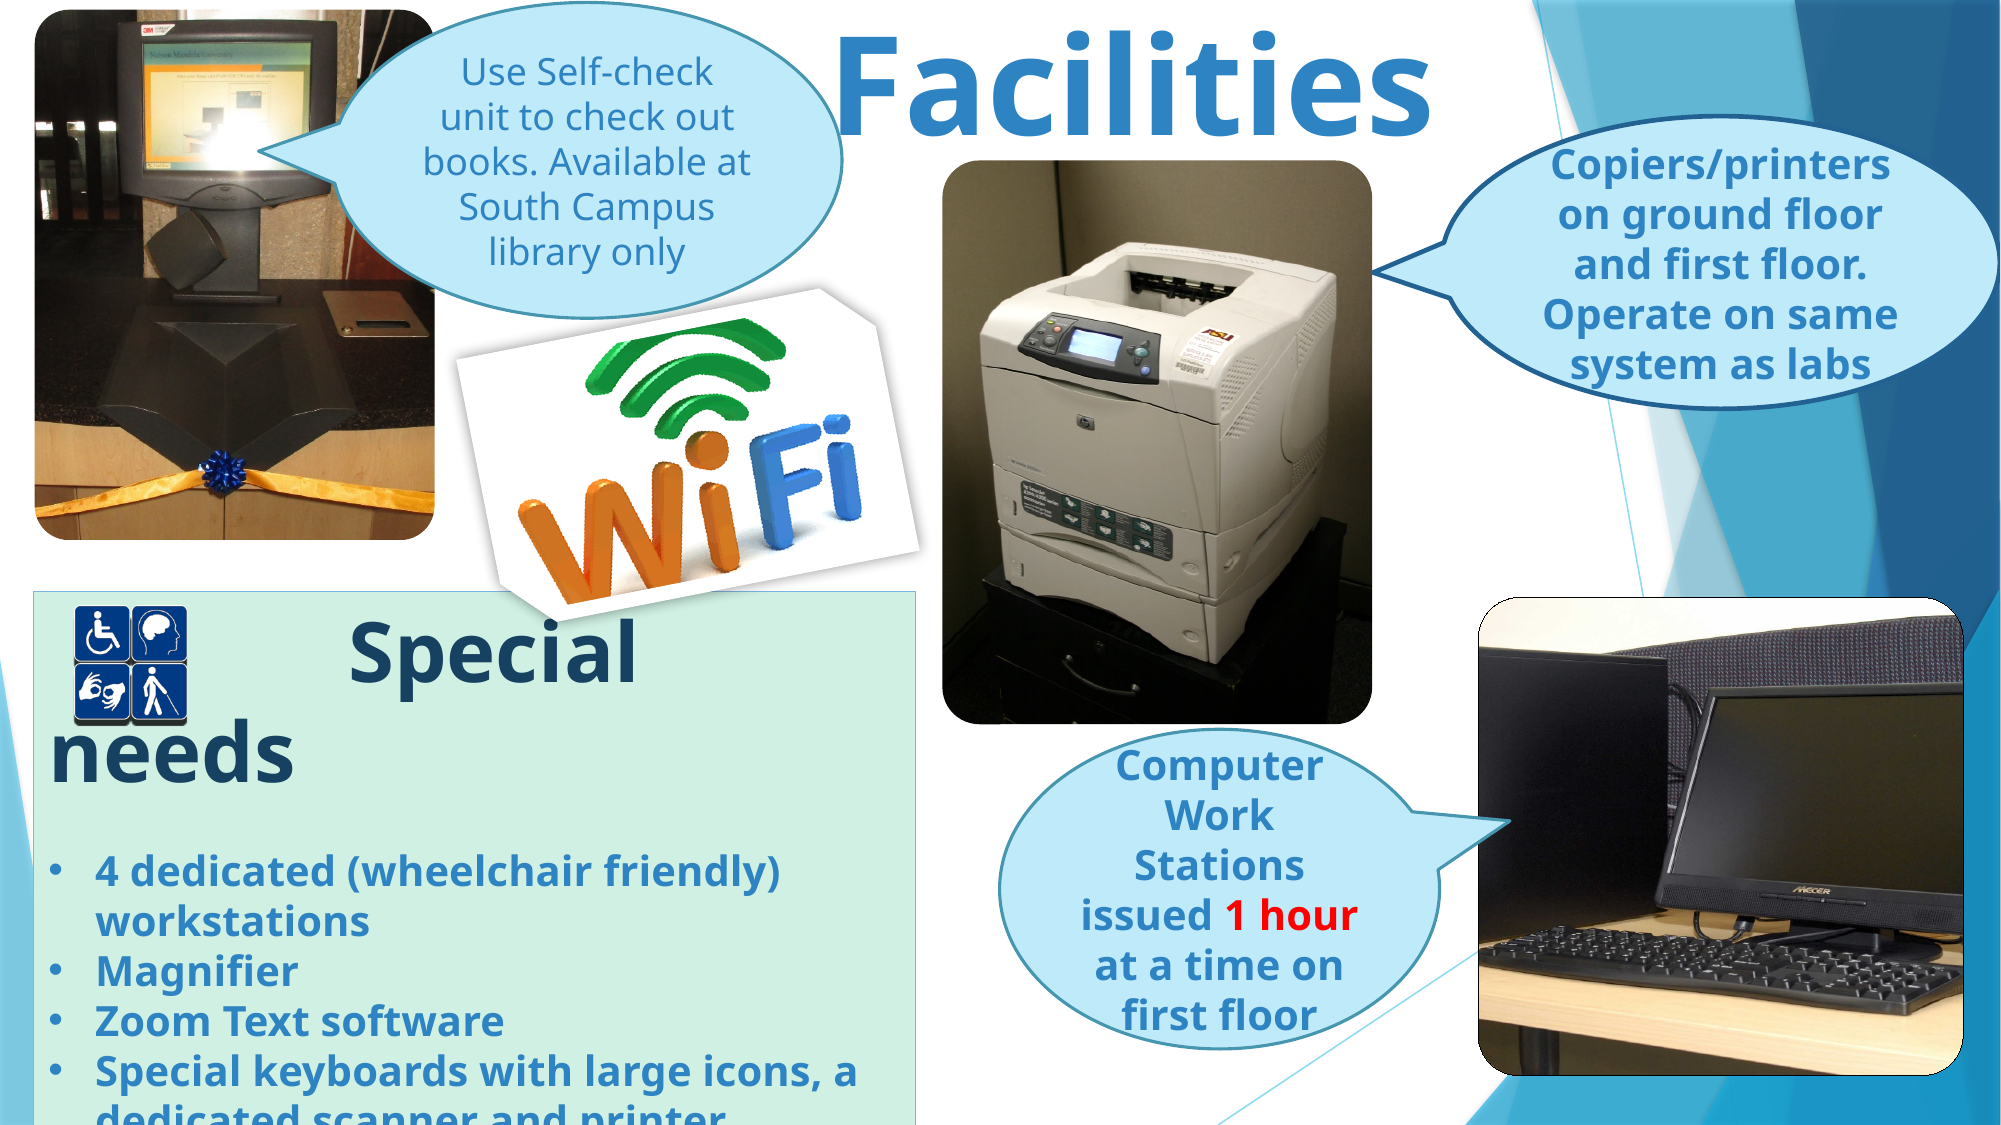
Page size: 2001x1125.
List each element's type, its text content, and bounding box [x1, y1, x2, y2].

text_box Facilities [814, 0, 1847, 171]
text_box Computer Work Stations issued 1 hour at a time on first floor [998, 734, 1472, 1051]
text_box Copiers/printers on ground floor and first floor. Operate on same system as labs [1376, 114, 2000, 411]
picture [72, 604, 189, 721]
text_box Use Self-check unit to check out books. Available at South Campus library only [438, 0, 844, 320]
picture [34, 9, 436, 541]
picture [1477, 596, 1964, 1077]
text_box Special needs 4 dedicated (wheelchair friendly) workstations Magnifier Zoom Text software Special keyboards with large icons, a dedicated scanner and printer [33, 591, 916, 1125]
picture [474, 305, 902, 606]
picture [941, 159, 1373, 725]
